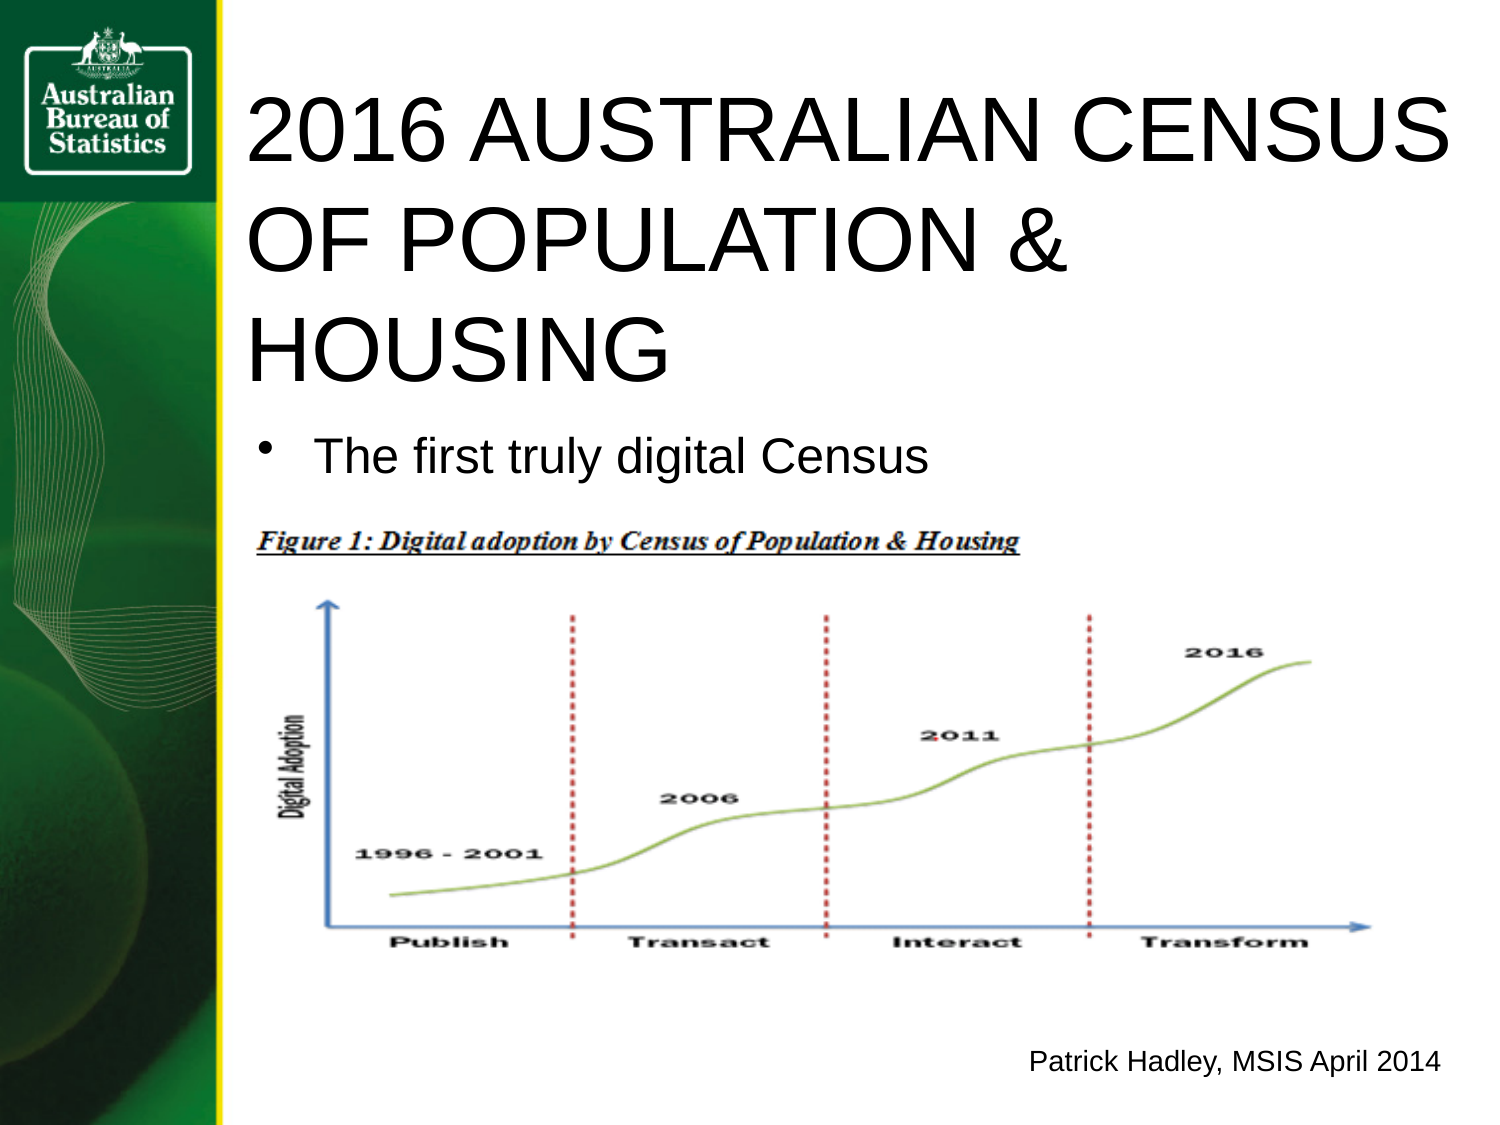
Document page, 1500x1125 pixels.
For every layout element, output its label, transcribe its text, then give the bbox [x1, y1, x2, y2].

footer Patrick Hadley, MSIS April 2014 [998, 1035, 1473, 1114]
picture [0, 0, 1500, 1125]
title 2016 AUSTRALIAN CENSUS OF POPULATION & HOUSING [230, 196, 1483, 384]
list The first truly digital Census [242, 326, 1390, 457]
